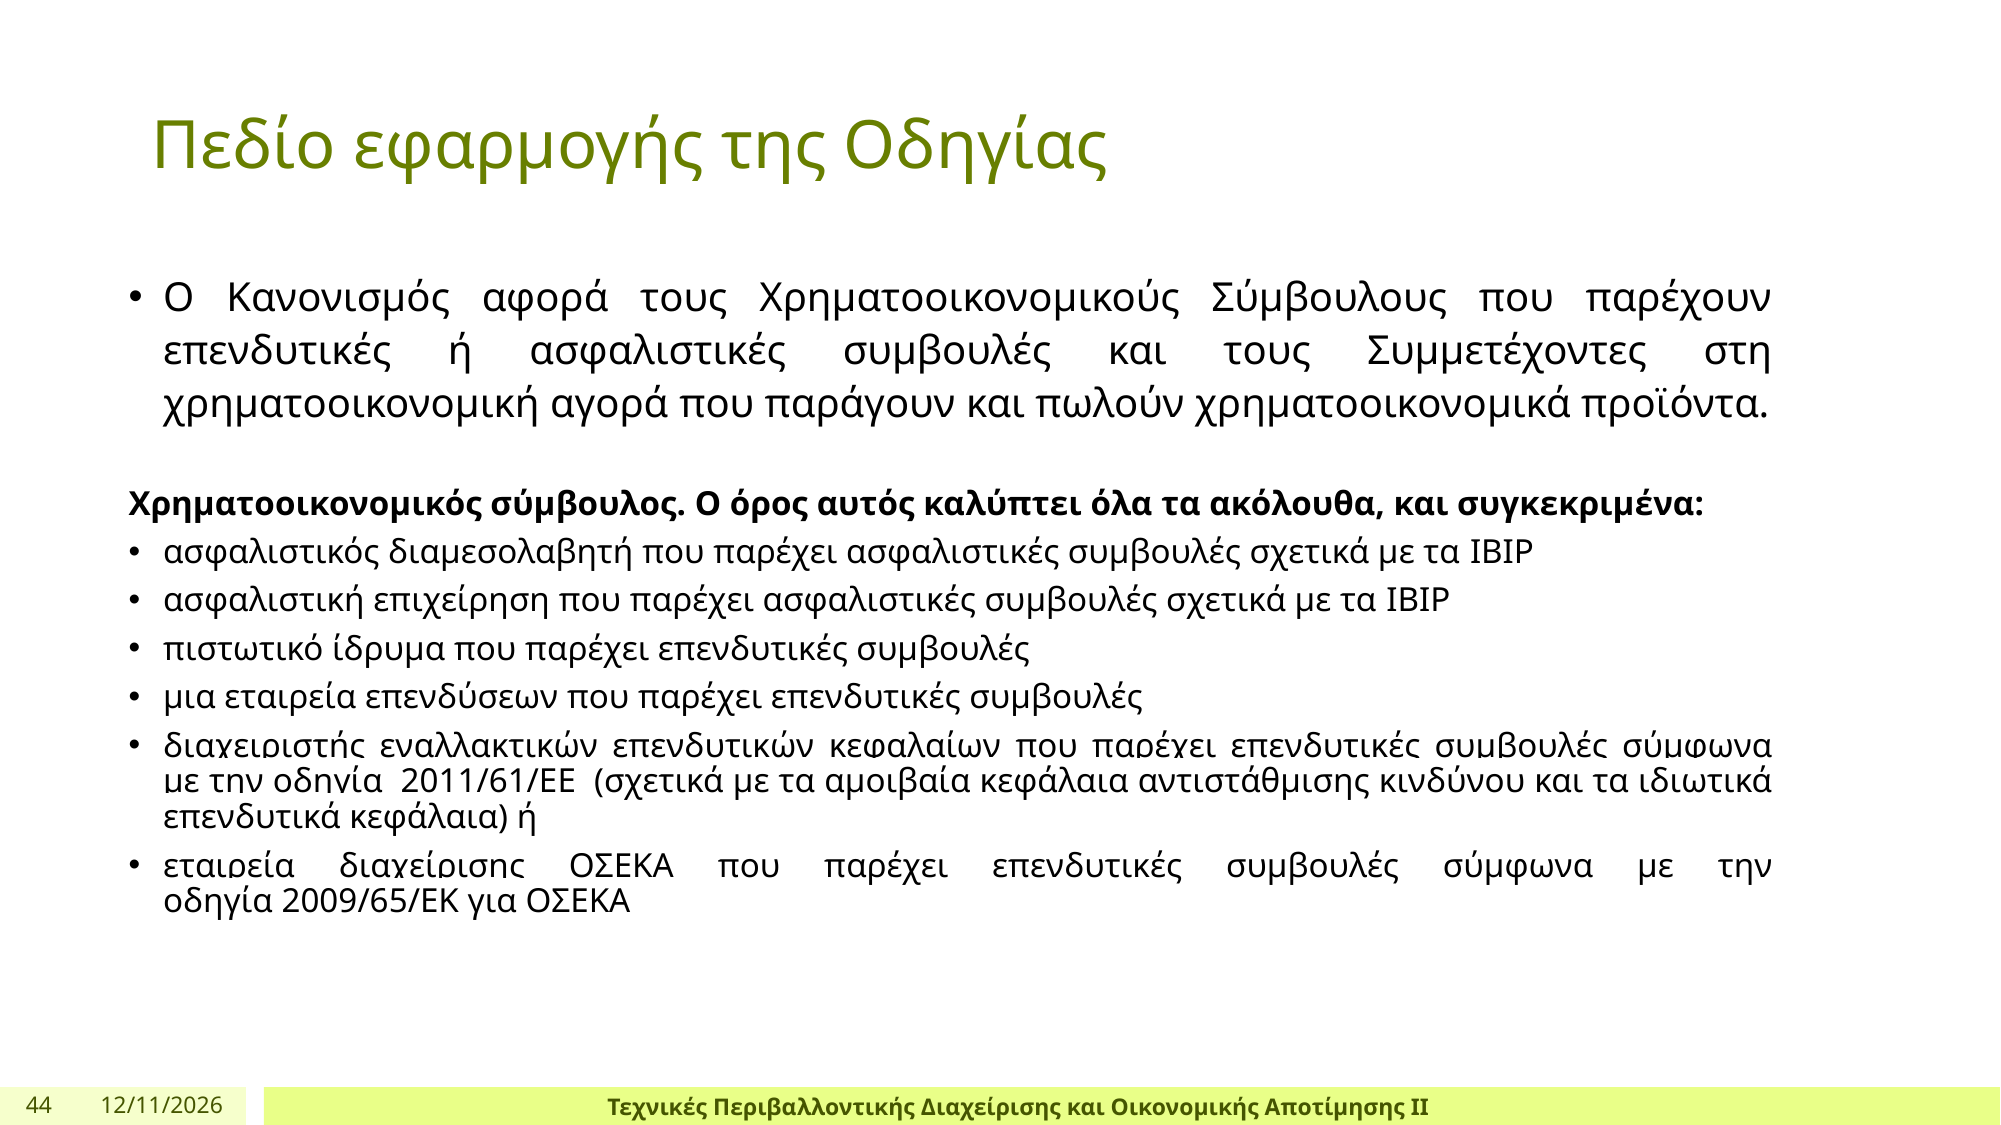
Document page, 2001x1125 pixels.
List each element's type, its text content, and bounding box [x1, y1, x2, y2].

footer Τεχνικές Περιβαλλοντικής Διαχείρισης και Οικονομικής Αποτίμησης ΙΙ [268, 1087, 1769, 1125]
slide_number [74, 1087, 239, 1125]
slide_number 44 [0, 1087, 68, 1125]
list Ο Κανονισμός αφορά τους Χρηματοοικονομικούς Σύμβουλους που παρέχουν επενδυτικές ή ασφαλιστικές συμβουλές και τους Συμμετέχοντες στη χρηματοοικονομική αγορά που παράγουν και πωλούν χρηματοοικονομικά προϊόντα. Χρηματοοικονομικός σύμβουλος. Ο όρος αυτός καλύπτει όλα τα ακόλουθα, και συγκεκριμένα: ασφαλιστικός διαμεσολαβητή που παρέχει ασφαλιστικές συμβουλές σχετικά με τα IBIP ασφαλιστική επιχείρηση που παρέχει ασφαλιστικές συμβουλές σχετικά με τα IBIP πιστωτικό ίδρυμα που παρέχει επενδυτικές συμβουλές μια εταιρεία επενδύσεων που παρέχει επενδυτικές συμβουλές διαχειριστής εναλλακτικών επενδυτικών κεφαλαίων που παρέχει επενδυτικές συμβουλές σύμφωνα με την οδηγία 2011/61/ΕΕ (σχετικά με τα αμοιβαία κεφάλαια αντιστάθμισης κινδύνου και τα ιδιωτικά επενδυτικά κεφάλαια) ή εταιρεία διαχείρισης ΟΣΕΚΑ που παρέχει επενδυτικές συμβουλές σύμφωνα με την οδηγία 2009/65/ΕΚ για ΟΣΕΚΑ [113, 259, 1789, 1068]
title Πεδίο εφαρμογής της Οδηγίας [136, 57, 1673, 190]
